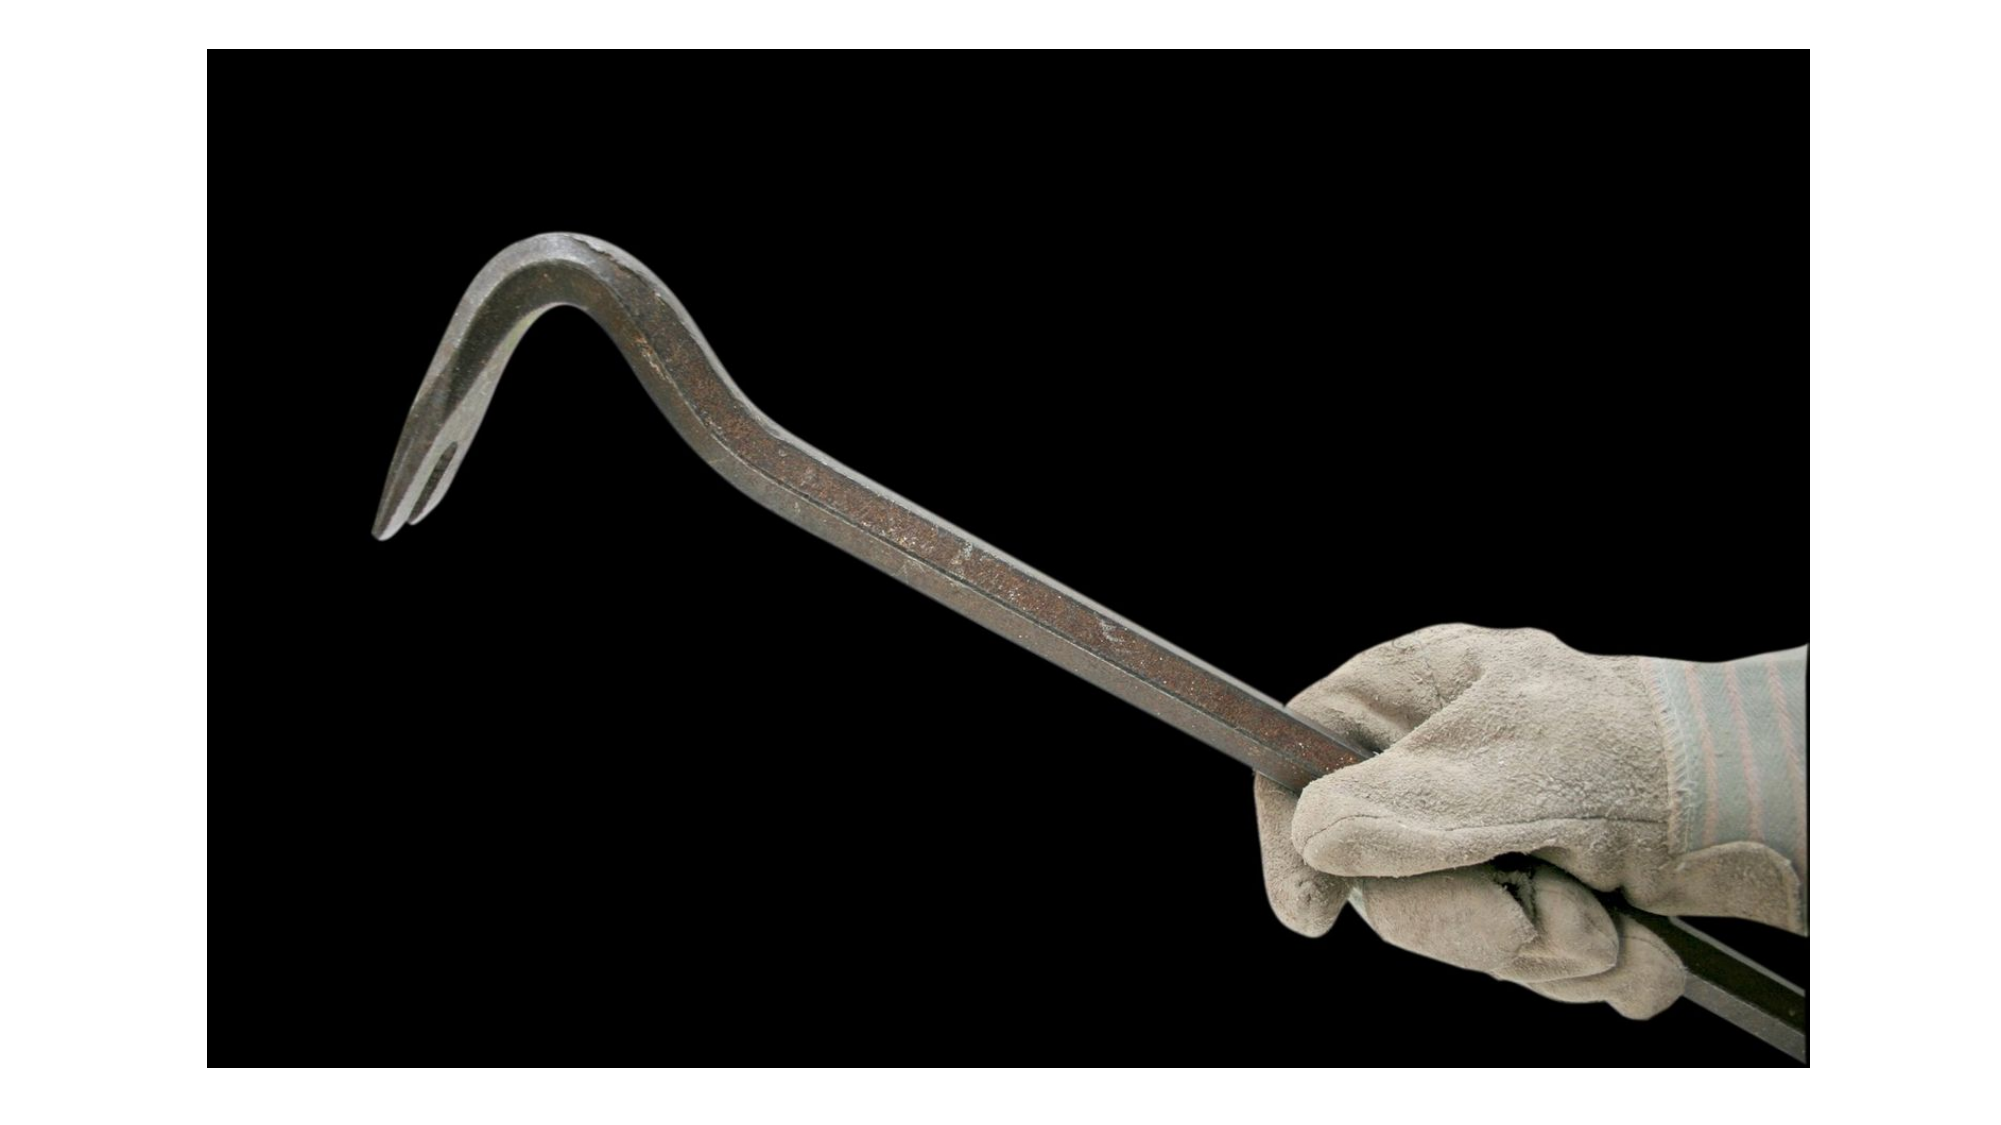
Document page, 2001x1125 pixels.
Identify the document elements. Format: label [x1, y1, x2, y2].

picture [207, 49, 1810, 1068]
